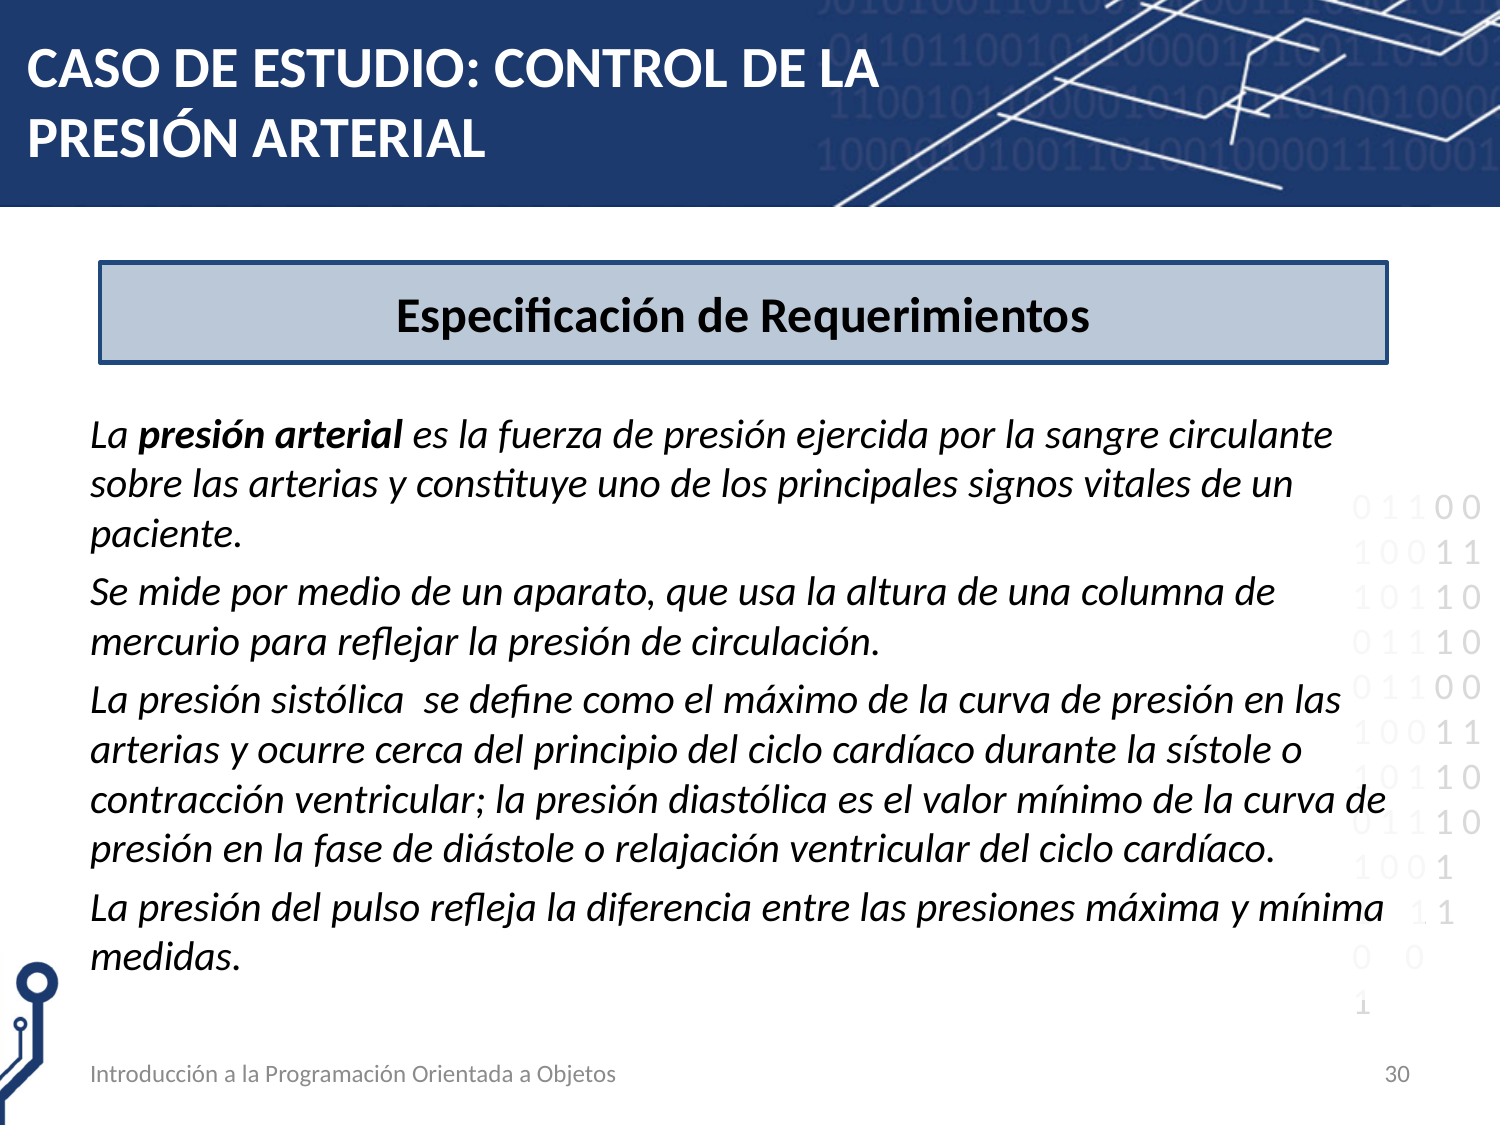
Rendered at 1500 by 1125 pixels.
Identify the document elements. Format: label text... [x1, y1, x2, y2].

slide_number 30 [1074, 1042, 1425, 1103]
picture [0, 0, 1500, 207]
footer Introducción a la Programación Orientada a Objetos [75, 1042, 725, 1103]
title CASO DE ESTUDIO: CONTROL DE LA PRESIÓN ARTERIAL [12, 5, 963, 193]
list La presión arterial es la fuerza de presión ejercida por la sangre circulante sobre las arterias y constituye uno de los principales signos vitales de un paciente. Se mide por medio de un aparato, que usa la altura de una columna de mercurio para reflejar la presión de circulación. La presión sistólica se define como el máximo de la curva de presión en las arterias y ocurre cerca del principio del ciclo cardíaco durante la sístole o contracción ventricular; la presión diastólica es el valor mínimo de la curva de presión en la fase de diástole o relajación ventricular del ciclo cardíaco. La presión del pulso refleja la diferencia entre las presiones máxima y mínima medidas. [75, 224, 1425, 1000]
picture [0, 951, 64, 1125]
text_box Especificación de Requerimientos [98, 260, 1389, 365]
